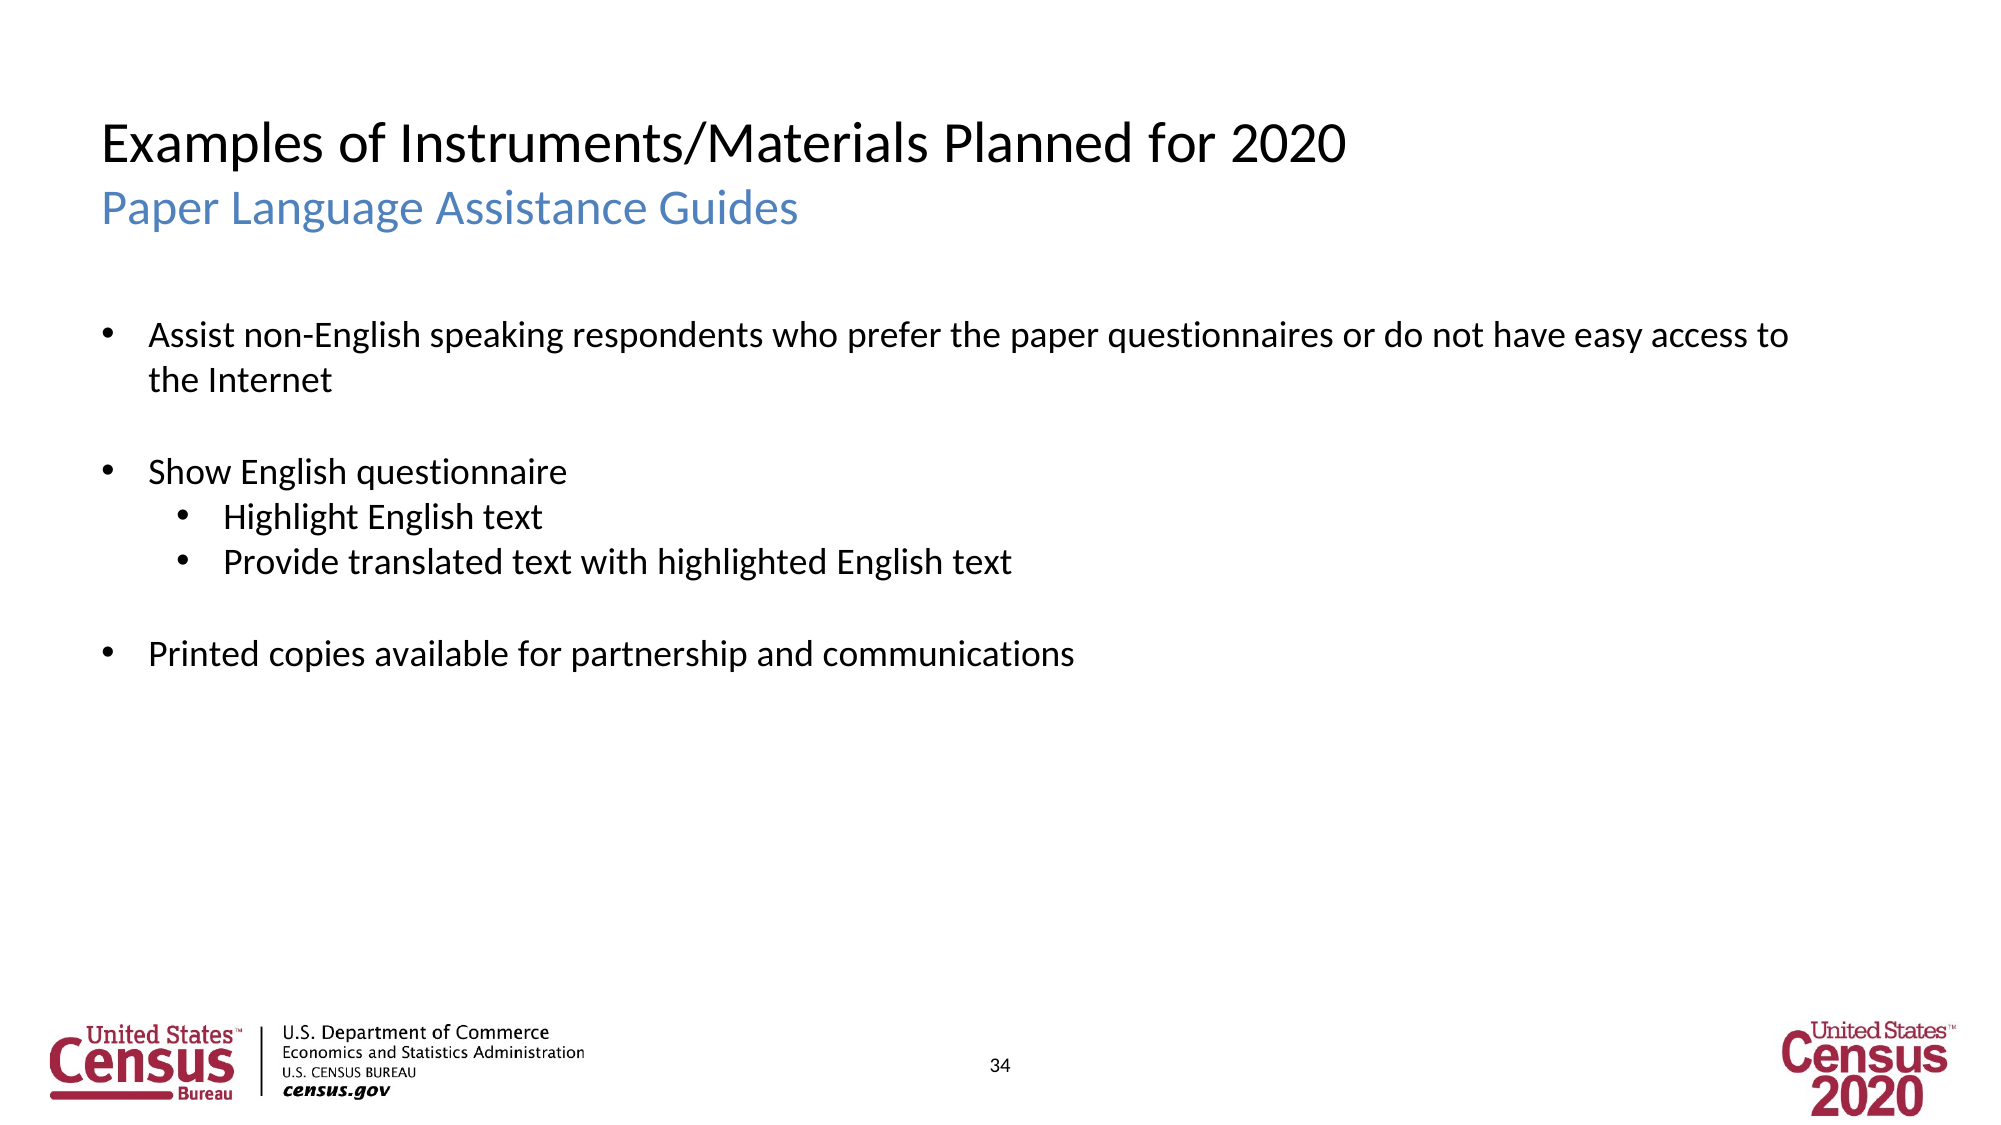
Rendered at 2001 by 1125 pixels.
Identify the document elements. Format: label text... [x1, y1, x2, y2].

picture [49, 1024, 584, 1100]
text_box Assist non-English speaking respondents who prefer the paper questionnaires or do not have easy access to the Internet Show English questionnaire Highlight English text Provide translated text with highlighted English text Printed copies available for partnership and communications [99, 309, 1847, 674]
title Examples of Instruments/Materials Planned for 2020 Paper Language Assistance Guides [92, 103, 1908, 292]
picture [1774, 1010, 1960, 1125]
slide_number 34 [985, 1052, 1015, 1125]
